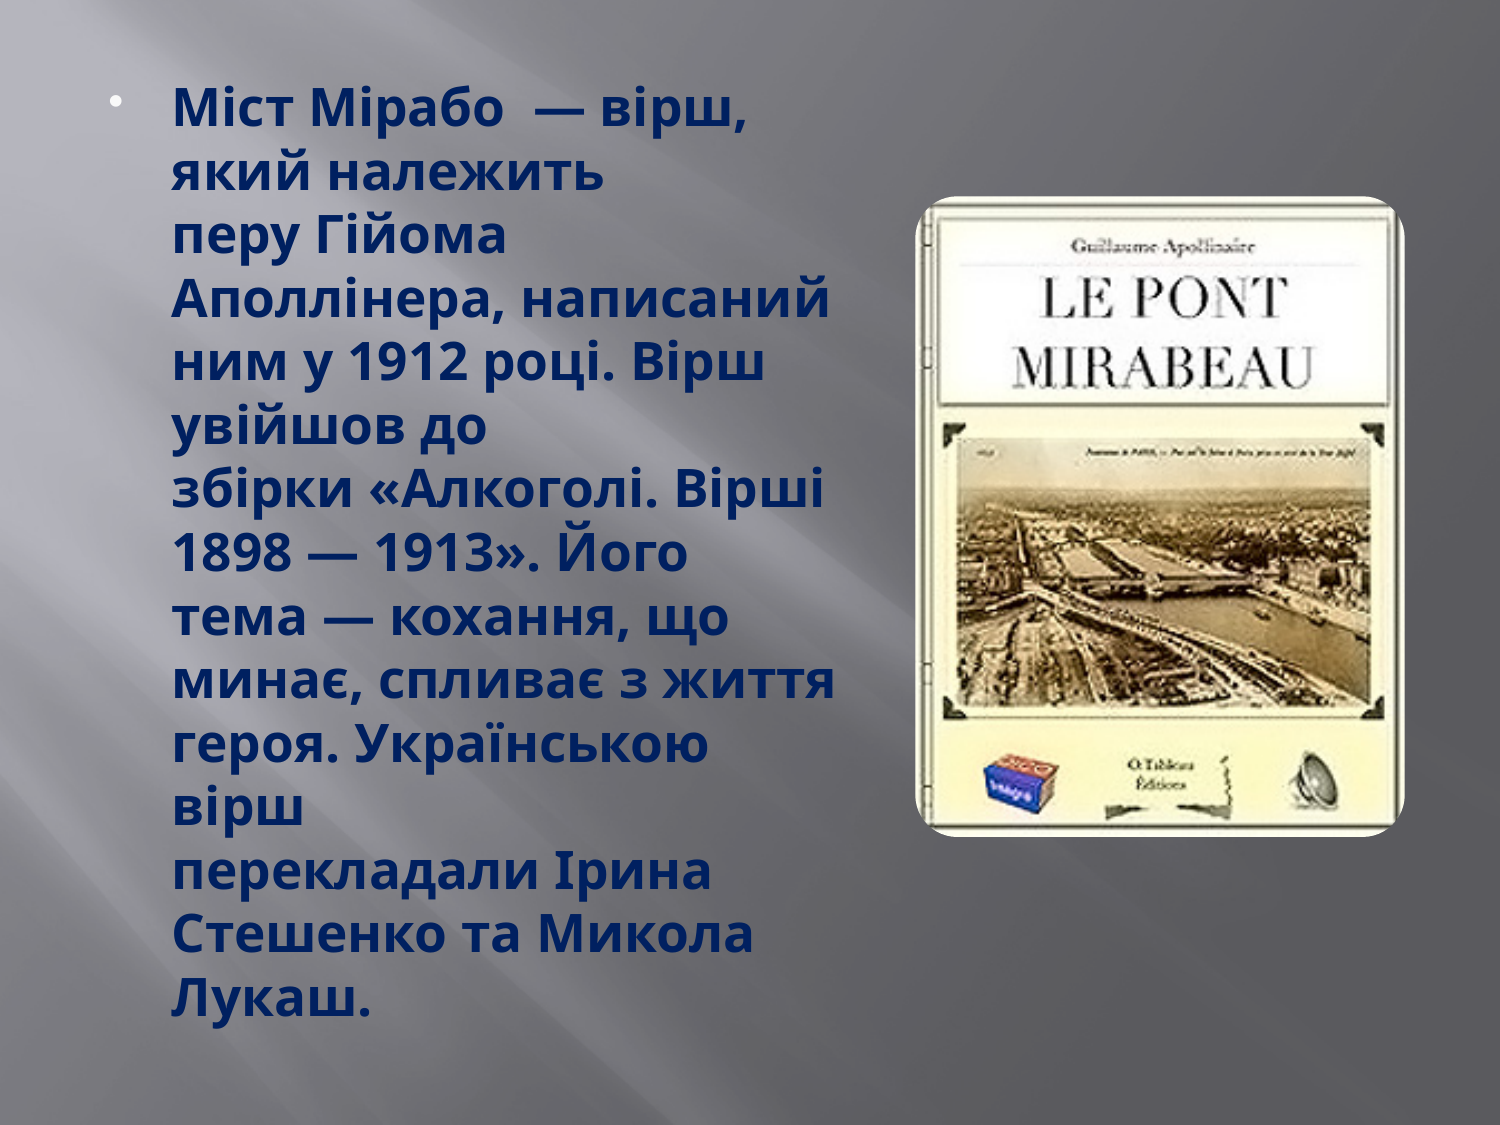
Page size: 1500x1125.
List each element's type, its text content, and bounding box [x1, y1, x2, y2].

list Міст Мірабо — вірш, який належить перу Гійома Аполлінера, написаний ним у 1912 році. Вірш увійшов до збірки «Алкоголі. Вірші 1898 — 1913». Його тема — кохання, що минає, спливає з життя героя. Українською вірш перекладали Ірина Стешенко та Микола Лукаш. [75, 66, 869, 1035]
picture [915, 196, 1405, 838]
